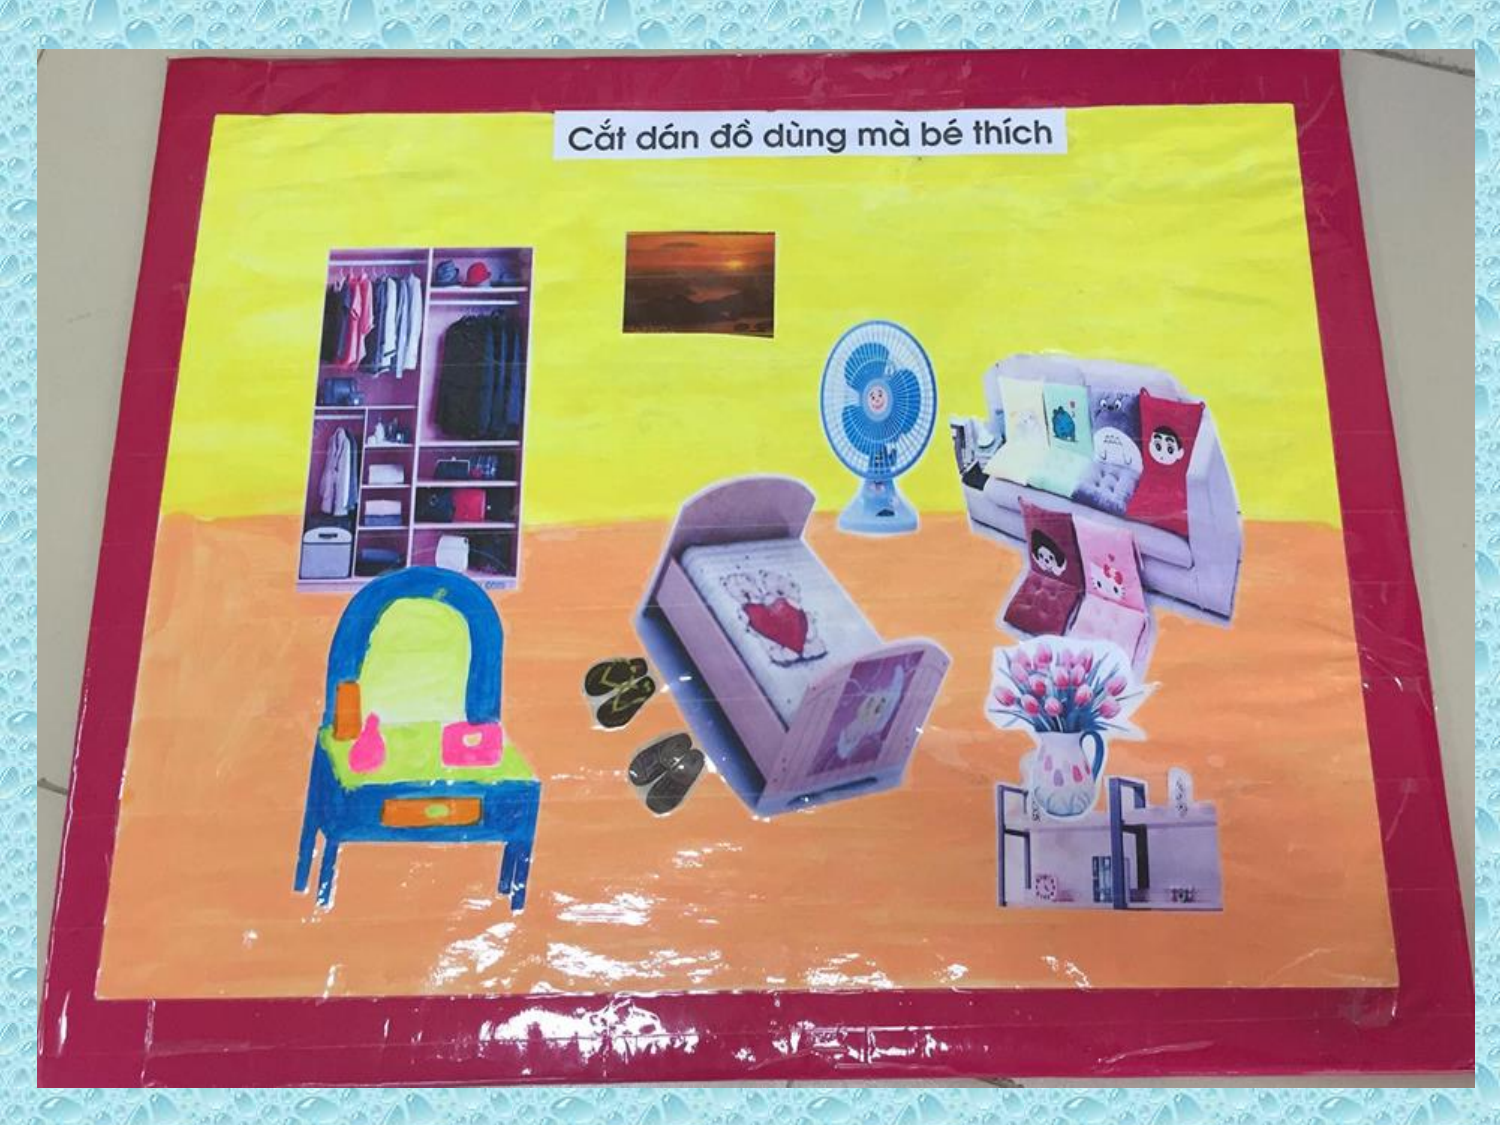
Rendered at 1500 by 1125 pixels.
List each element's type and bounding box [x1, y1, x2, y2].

picture [0, 0, 1500, 1125]
list [37, 49, 1476, 1088]
